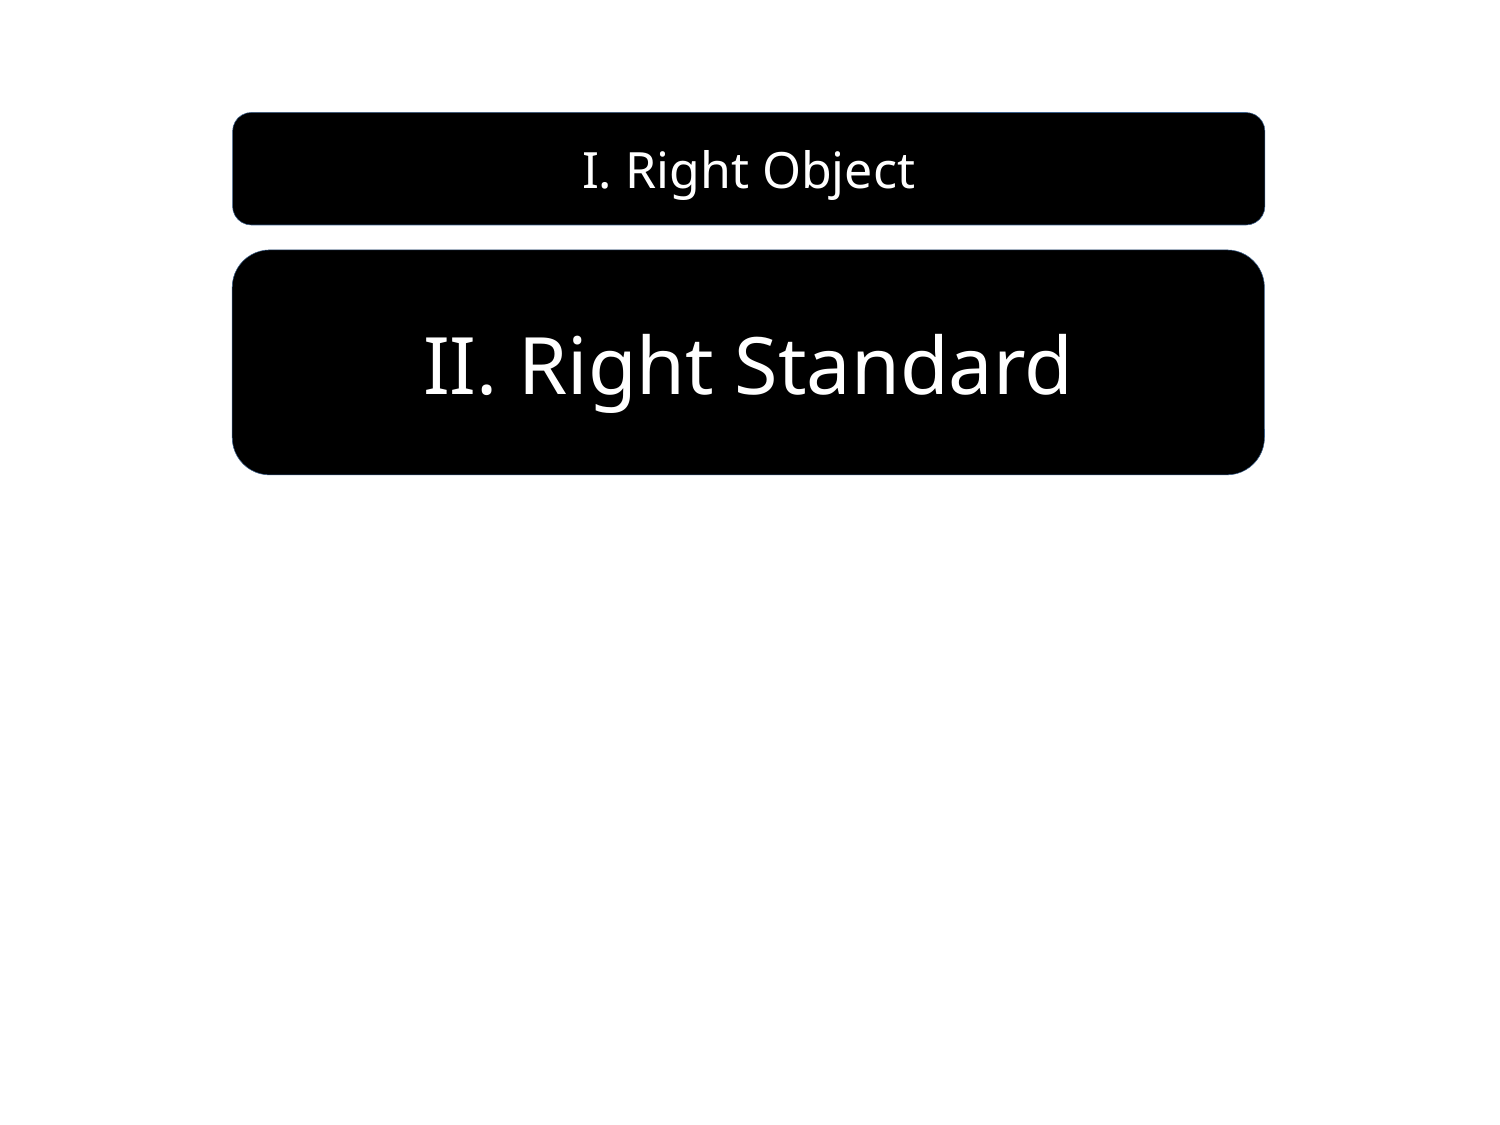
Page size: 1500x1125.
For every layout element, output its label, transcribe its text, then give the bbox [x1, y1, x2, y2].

text_box II. Right Standard [230, 247, 1267, 478]
text_box I. Right Object [230, 110, 1267, 228]
